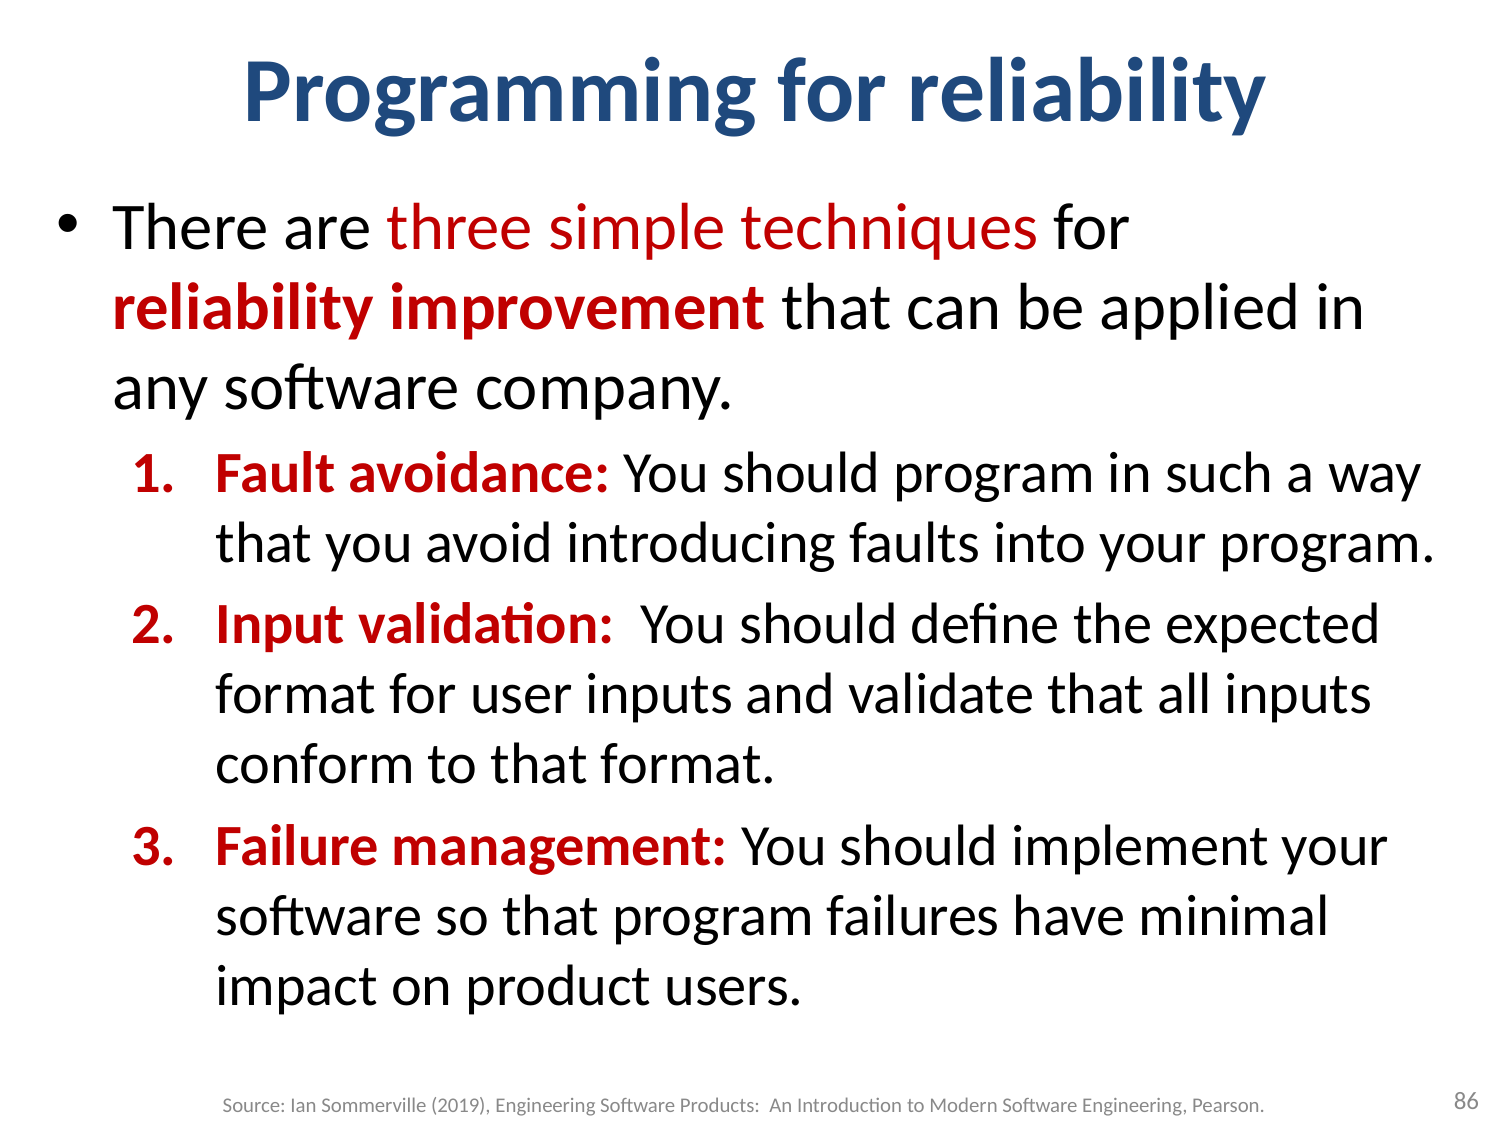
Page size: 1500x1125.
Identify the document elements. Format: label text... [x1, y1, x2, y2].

list There are three simple techniques for reliability improvement that can be applied in any software company. Fault avoidance: You should program in such a way that you avoid introducing faults into your program. Input validation: You should define the expected format for user inputs and validate that all inputs conform to that format. Failure management: You should implement your software so that program failures have minimal impact on product users. [41, 174, 1471, 1070]
slide_number 86 [1144, 1069, 1495, 1125]
footer Source: Ian Sommerville (2019), Engineering Software Products: An Introduction to Modern Software Engineering, Pearson. [100, 1082, 1388, 1125]
title Programming for reliability [41, 7, 1471, 164]
